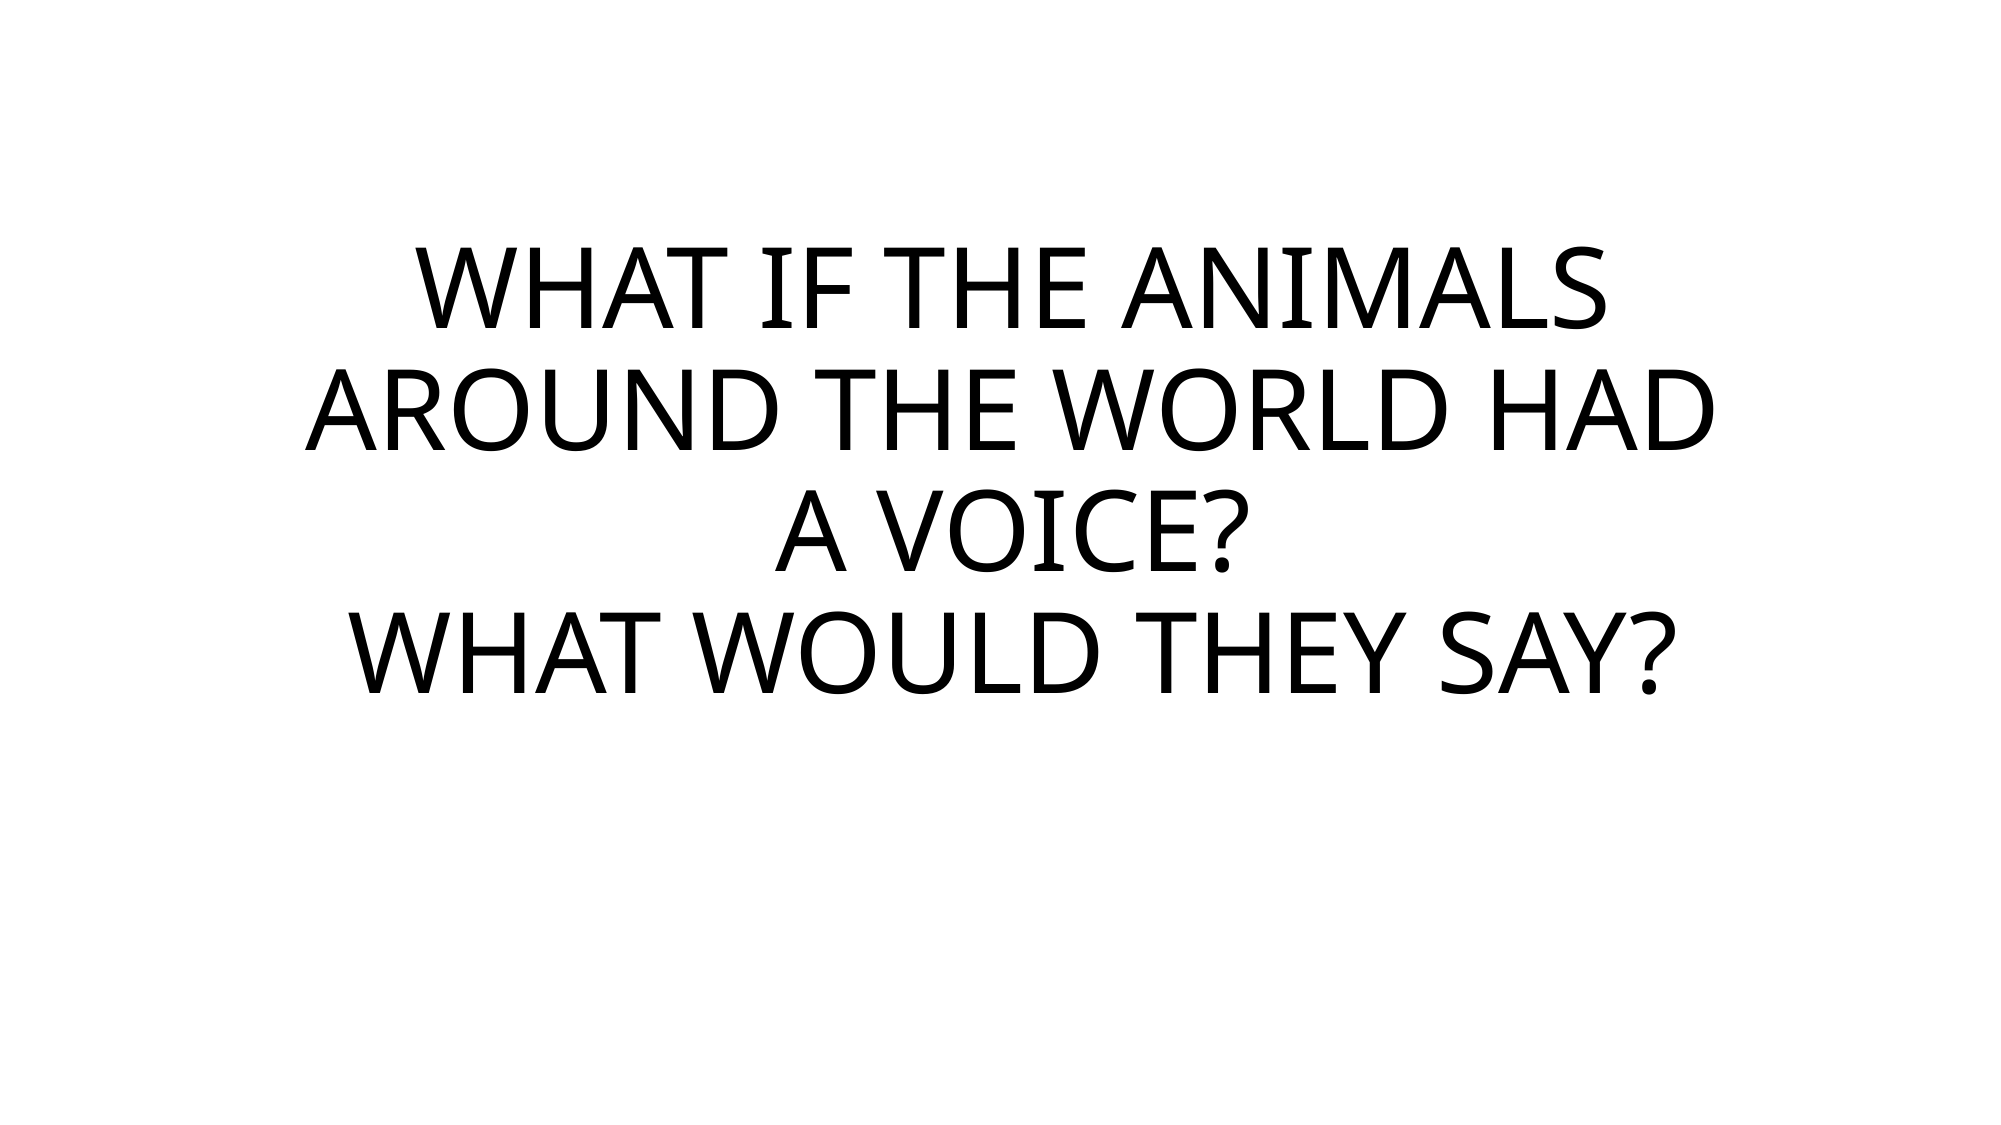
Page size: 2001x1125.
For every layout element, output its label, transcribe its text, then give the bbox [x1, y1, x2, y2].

title WHAT IF THE ANIMALS AROUND THE WORLD HAD A VOICE? WHAT WOULD THEY SAY? [263, 333, 1764, 726]
